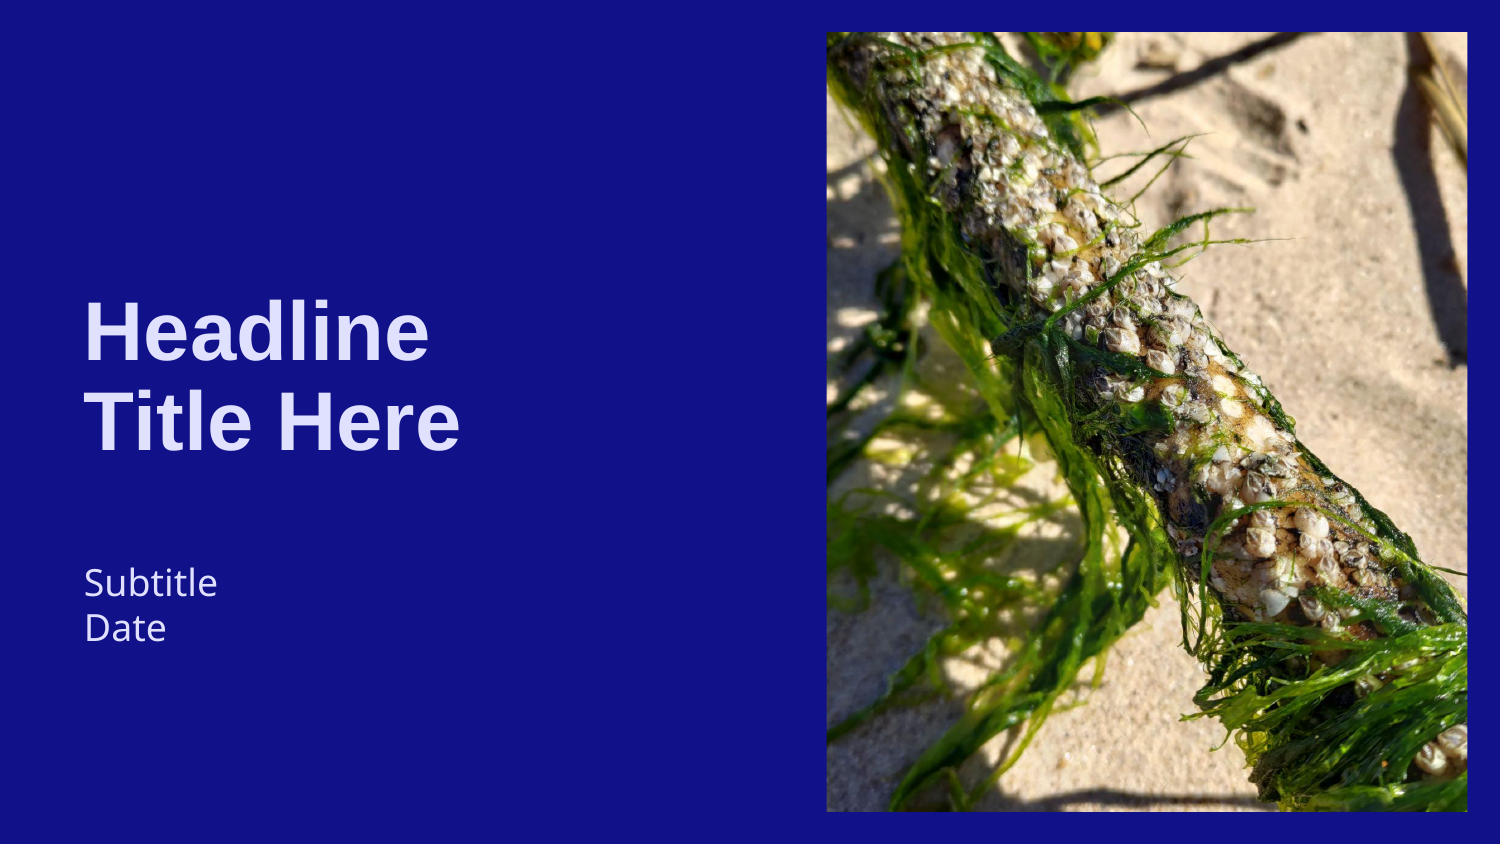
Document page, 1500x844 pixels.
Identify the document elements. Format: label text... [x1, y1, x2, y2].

title Subtitle Date [69, 544, 676, 630]
picture [826, 31, 1468, 812]
title Headline Title Here [69, 273, 779, 545]
